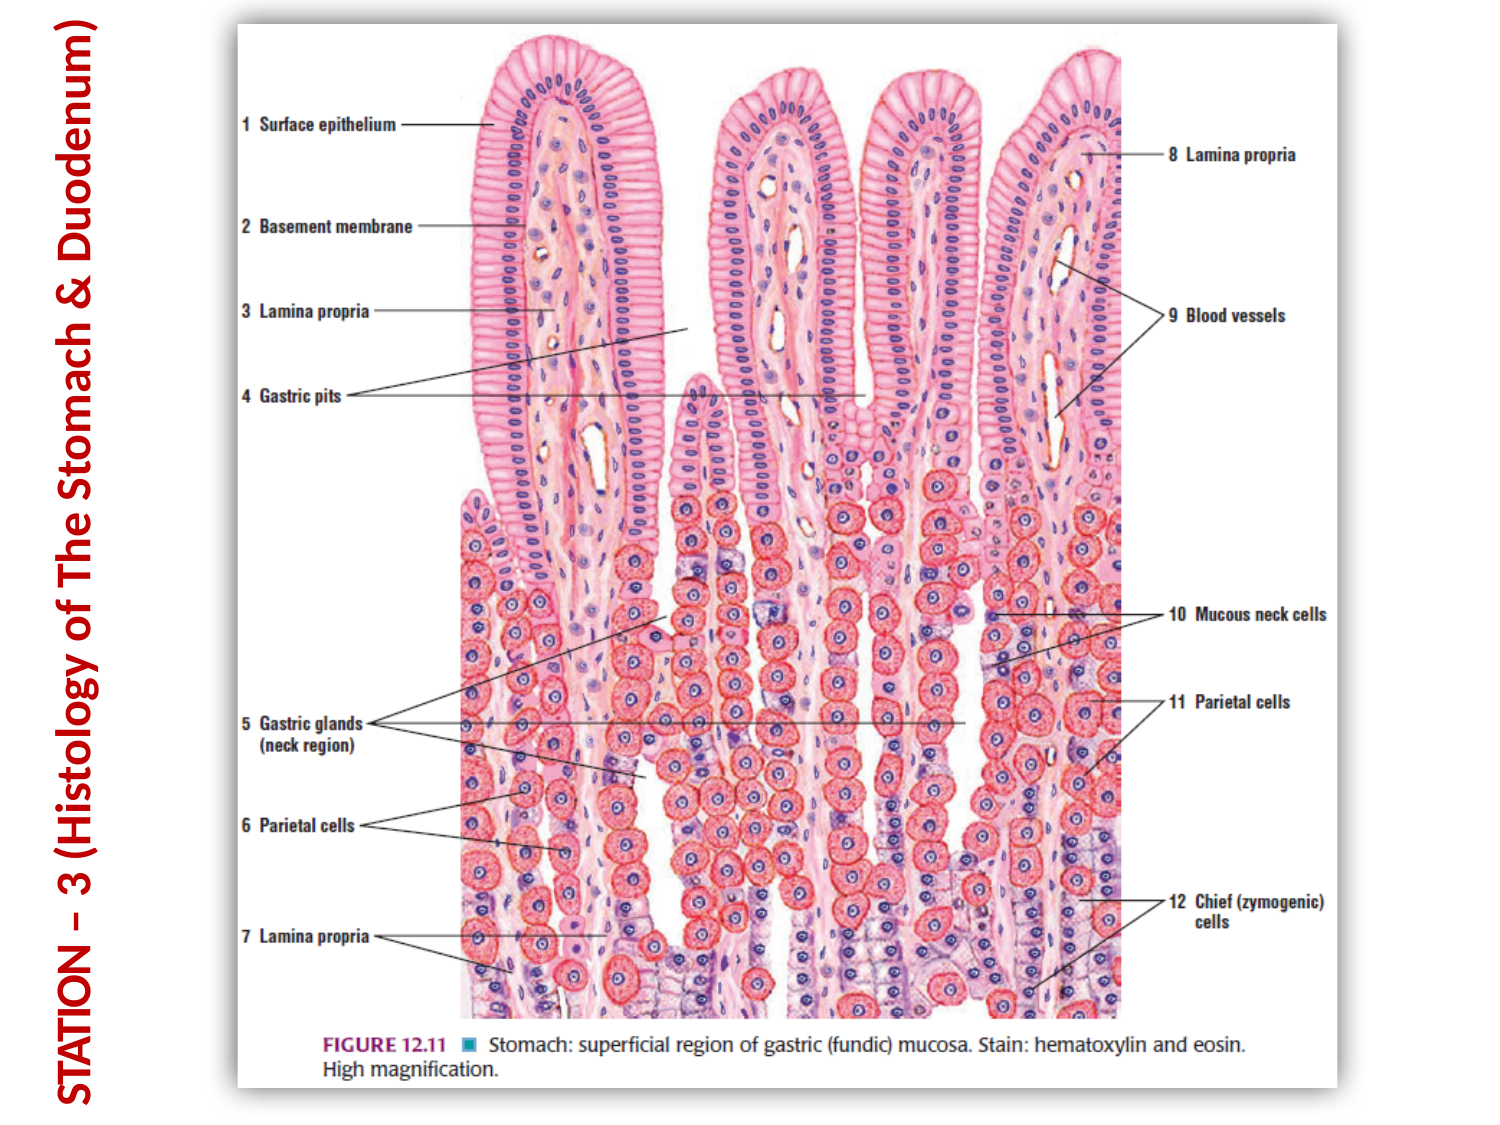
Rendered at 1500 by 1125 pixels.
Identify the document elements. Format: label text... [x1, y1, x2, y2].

picture [237, 24, 1338, 1088]
title STATION – 3 (Histology of The Stomach & Duodenum) [40, 0, 229, 1125]
